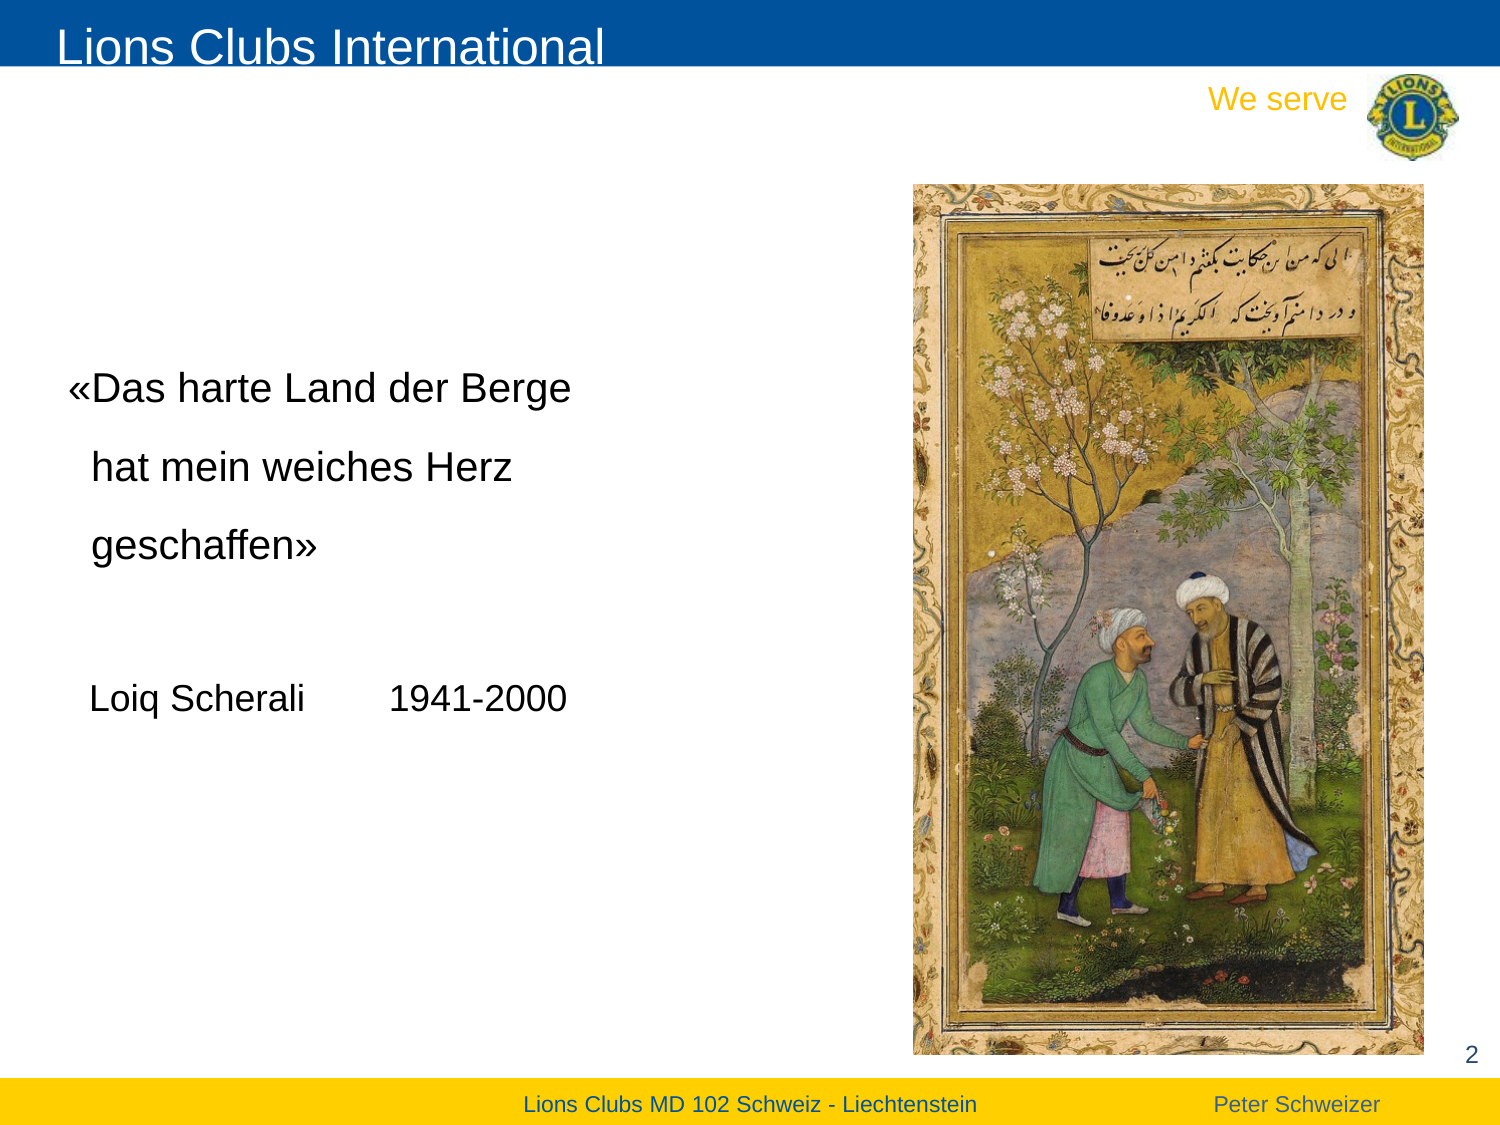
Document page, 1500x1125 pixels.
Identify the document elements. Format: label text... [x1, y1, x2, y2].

picture [913, 184, 1424, 1055]
picture [1367, 74, 1459, 161]
list «Das harte Land der Berge hat mein weiches Herz geschaffen» Loiq Scherali 1941-2000 [53, 349, 908, 924]
slide_number 2 [1328, 1035, 1495, 1073]
